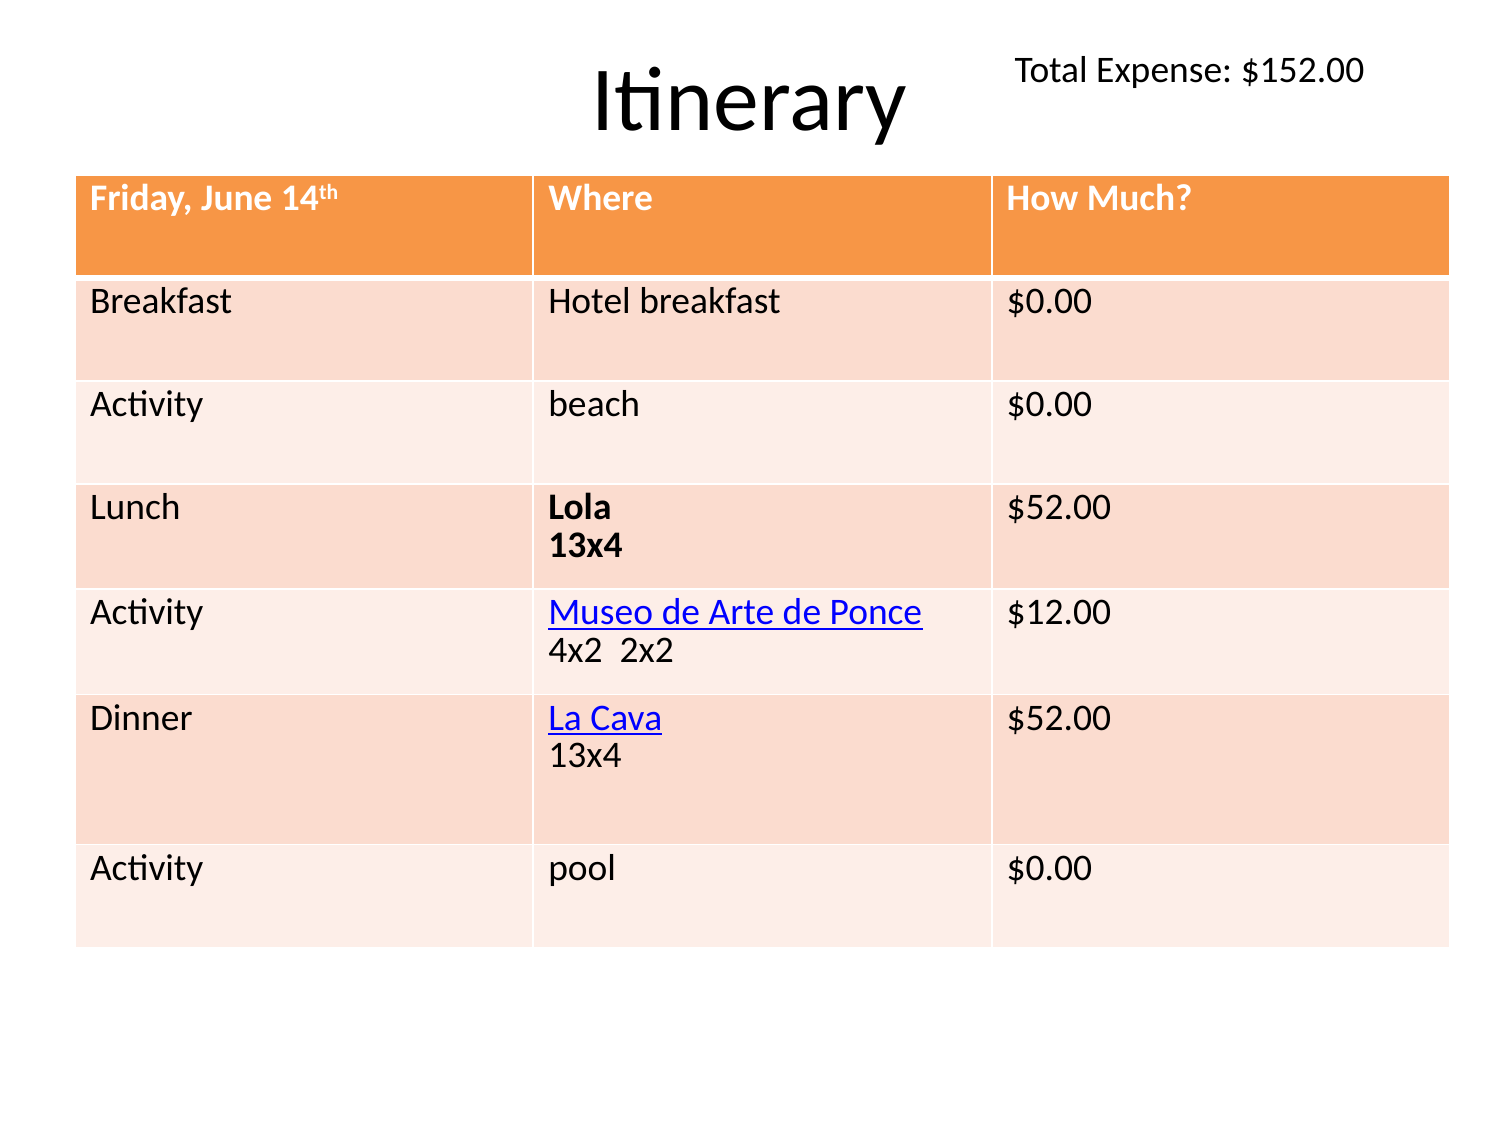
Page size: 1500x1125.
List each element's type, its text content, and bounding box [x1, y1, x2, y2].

table_cell $0.00 [993, 382, 1449, 483]
table_cell $52.00 [993, 485, 1449, 588]
title Itinerary [75, 0, 1425, 174]
table_cell Hotel breakfast [534, 281, 991, 380]
table_cell $52.00 [993, 695, 1449, 844]
table_header How Much? [993, 176, 1449, 275]
table_cell Breakfast [76, 281, 532, 380]
table_header Where [534, 176, 991, 275]
table_cell Museo de Arte de Ponce 4x2 2x2 [534, 590, 991, 694]
table_cell Activity [76, 590, 532, 694]
table_cell Lunch [76, 485, 532, 588]
table_cell $0.00 [993, 845, 1449, 947]
table_header Friday, June 14th [76, 176, 532, 275]
table_cell pool [534, 845, 991, 947]
table_cell Lola 13x4 [534, 485, 991, 588]
table_cell Activity [76, 382, 532, 483]
table_cell $0.00 [993, 281, 1449, 380]
text_box Total Expense: $152.00 [999, 37, 1463, 98]
table_cell beach [534, 382, 991, 483]
table_cell Activity [76, 845, 532, 947]
table_cell Dinner [76, 695, 532, 844]
table_cell La Cava 13x4 [534, 695, 991, 844]
table_cell $12.00 [993, 590, 1449, 694]
